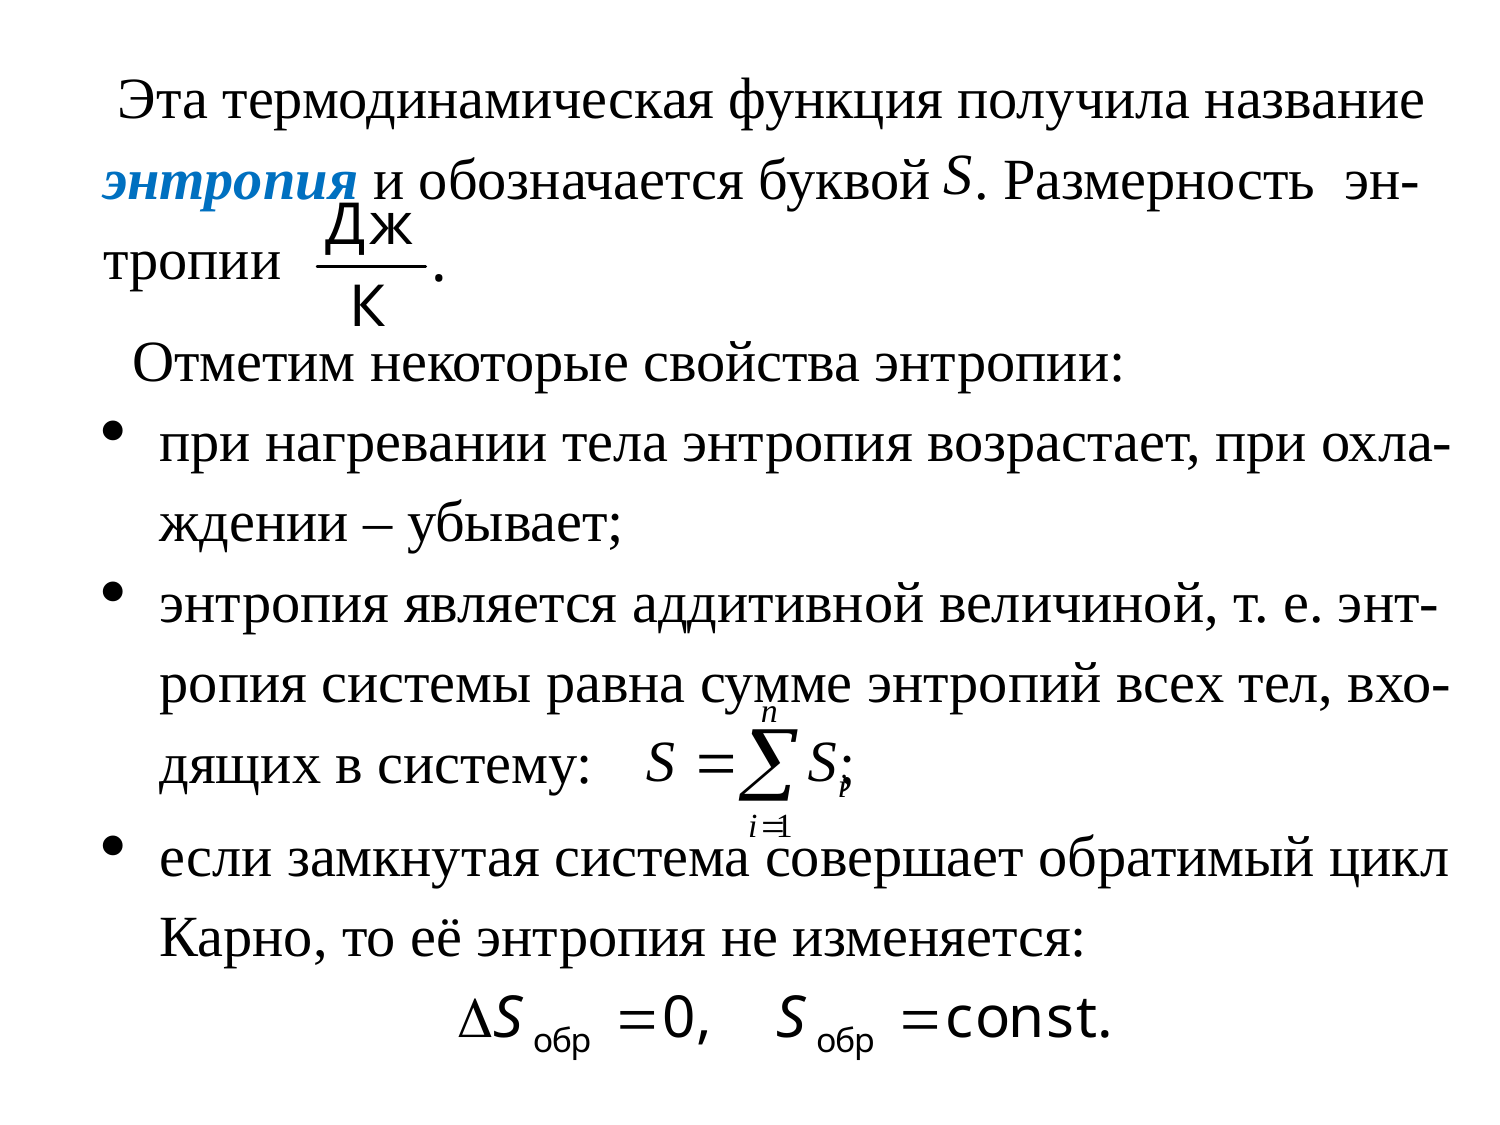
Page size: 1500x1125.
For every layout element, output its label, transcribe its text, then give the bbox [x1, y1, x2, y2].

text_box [454, 987, 1116, 1065]
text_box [312, 196, 451, 331]
text_box Эта термодинамическая функция получила название энтропия и обозначается буквой . Размерность эн-тропии Отметим некоторые свойства энтропии: при нагревании тела энтропия возрастает, при охла-ждении – убывает; энтропия является аддитивной величиной, т. е. энт-ропия системы равна сумме энтропий всех тел, вхо-дящих в систему: ; если замкнутая система совершает обратимый цикл Карно, то её энтропия не изменяется: [88, 42, 1471, 976]
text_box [641, 692, 857, 843]
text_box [938, 148, 981, 202]
